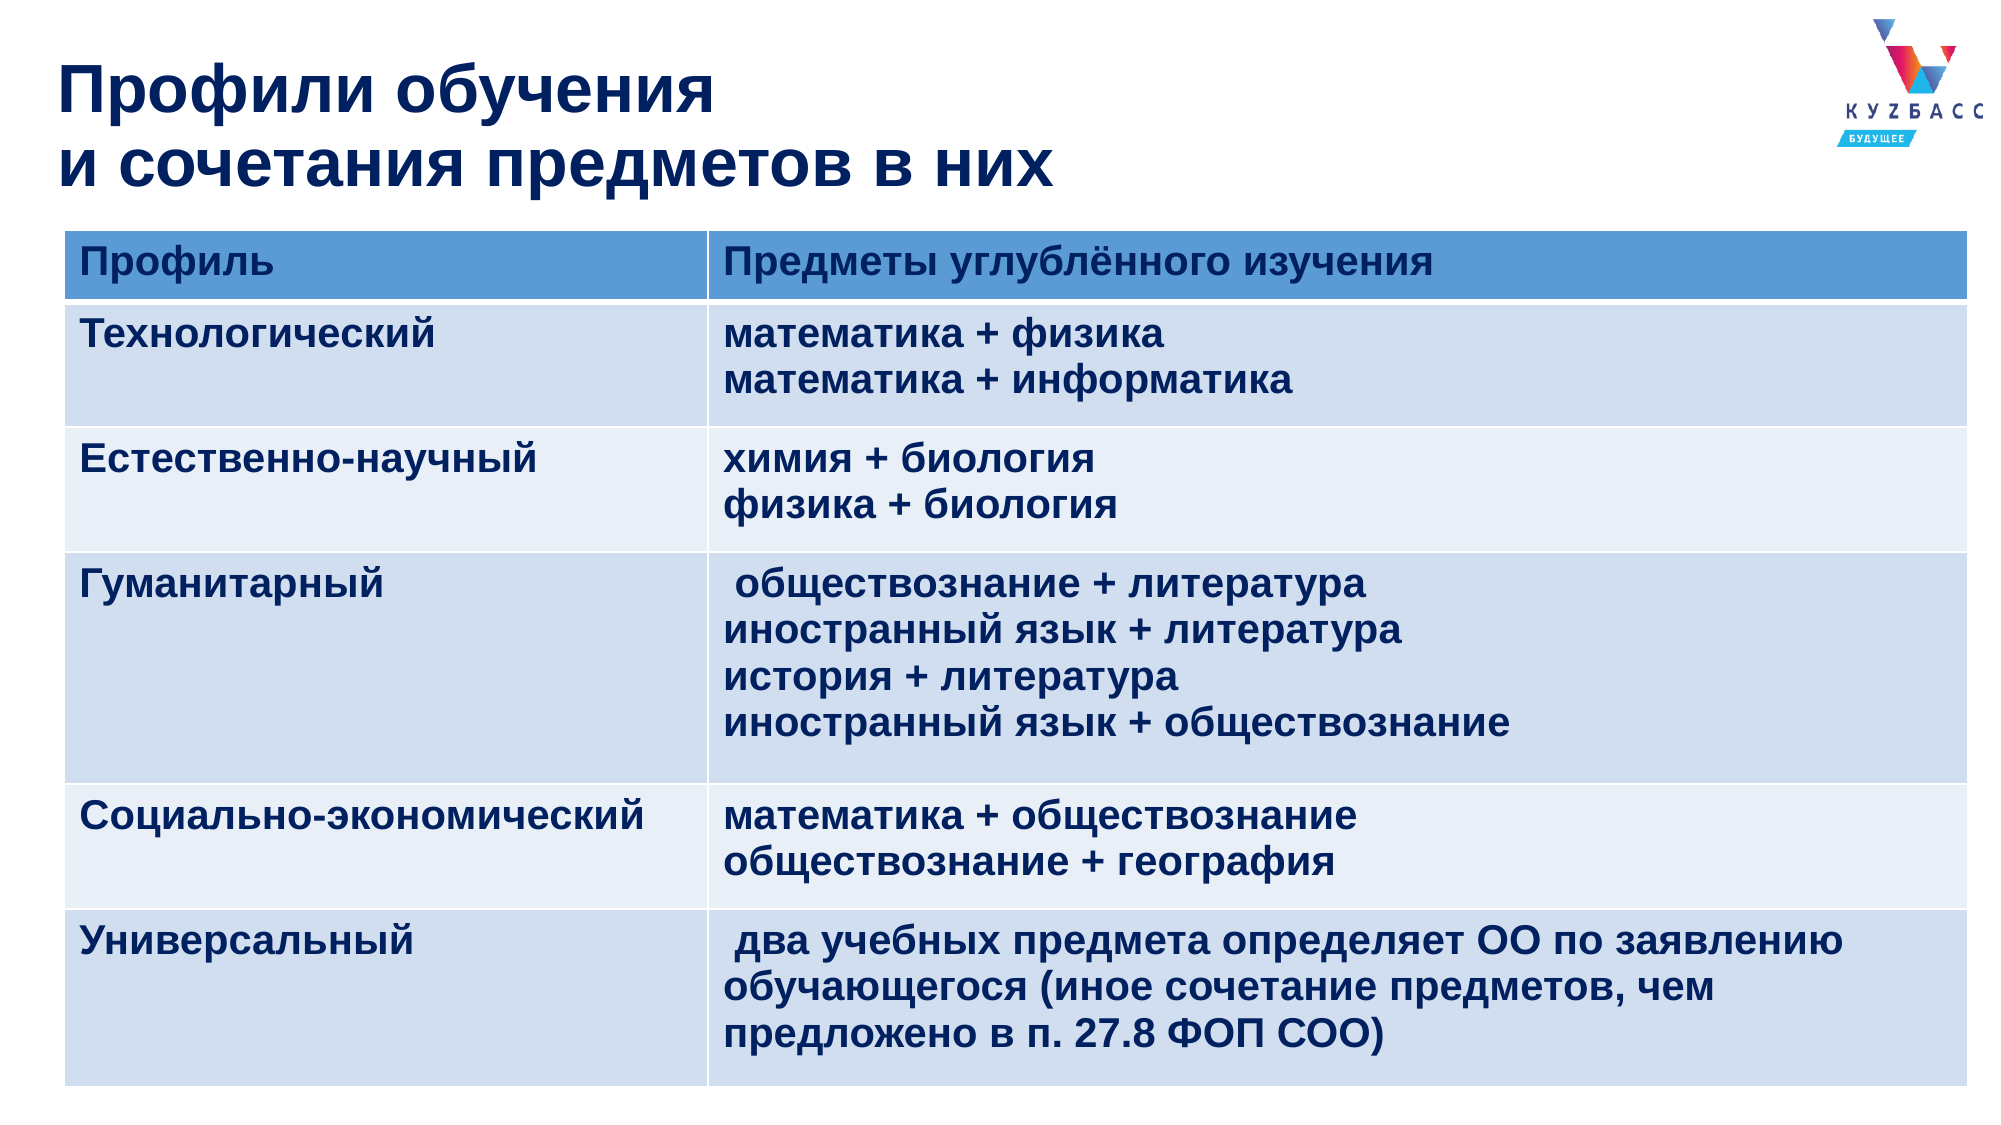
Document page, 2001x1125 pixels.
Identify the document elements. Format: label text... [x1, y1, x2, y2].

table_cell химия + биология физика + биология [709, 428, 1967, 551]
table_cell Социально-экономический [65, 785, 707, 908]
table_cell обществознание + литература иностранный язык + литература история + литература иностранный язык + обществознание [709, 553, 1967, 783]
table_cell два учебных предмета определяет ОО по заявлению обучающегося (иное сочетание предметов, чем предложено в п. 27.8 ФОП СОО) [709, 910, 1967, 1086]
table_cell Универсальный [65, 910, 707, 1086]
title Профили обучения и сочетания предметов в них [41, 45, 1767, 209]
table_header Предметы углублённого изучения [709, 231, 1967, 299]
picture [1836, 19, 1983, 147]
table_header Профиль [65, 231, 707, 299]
table_cell Технологический [65, 305, 707, 426]
table_cell математика + обществознание обществознание + география [709, 785, 1967, 908]
table_cell математика + физика математика + информатика [709, 305, 1967, 426]
table_cell Естественно-научный [65, 428, 707, 551]
table_cell Гуманитарный [65, 553, 707, 783]
